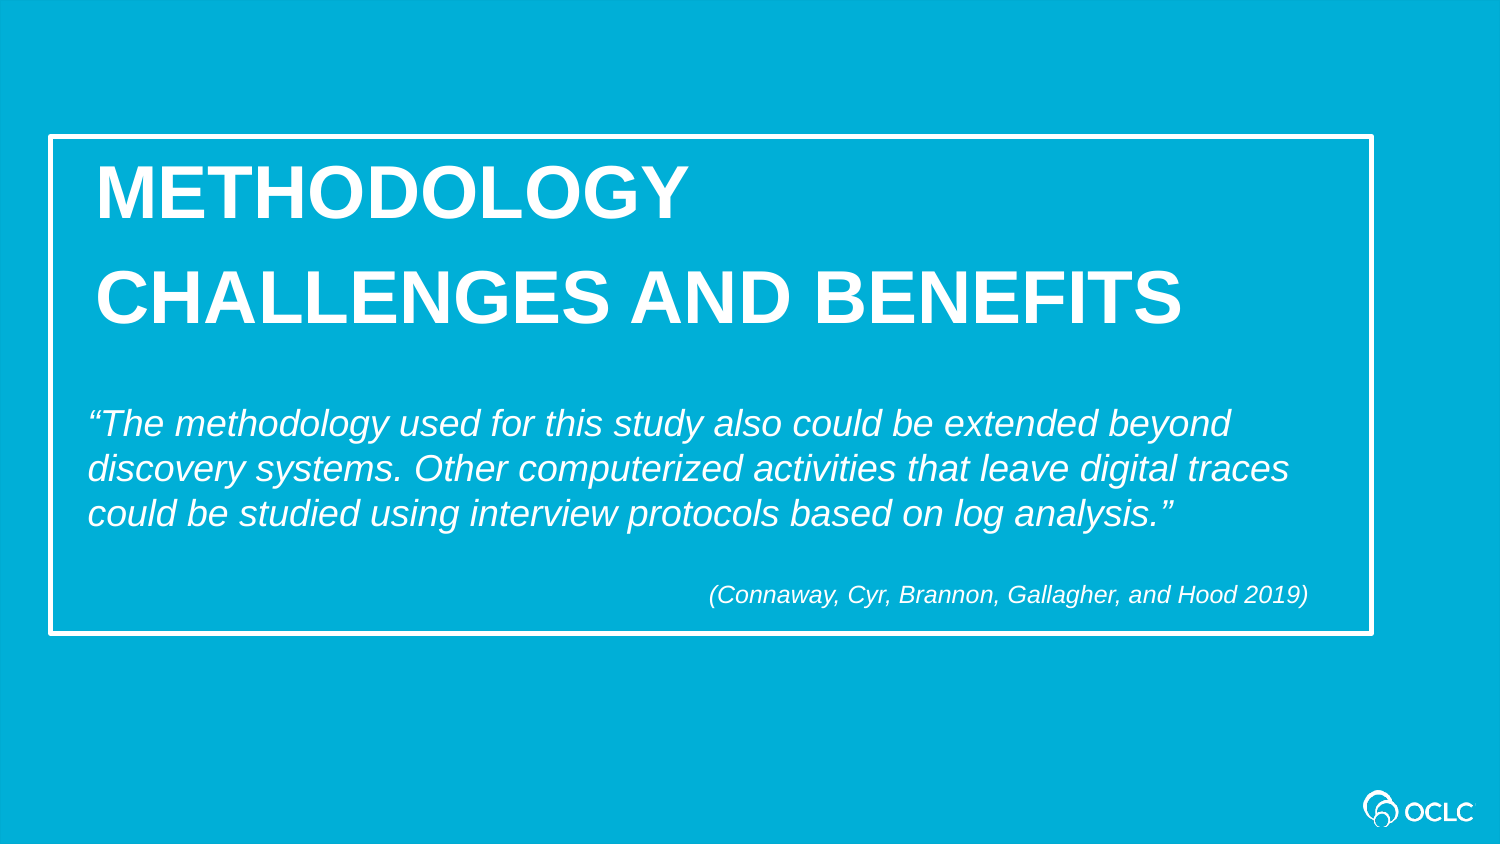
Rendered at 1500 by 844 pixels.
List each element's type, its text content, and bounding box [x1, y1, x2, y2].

list Methodology Challenges and Benefits [48, 134, 1374, 636]
text_box “The methodology used for this study also could be extended beyond discovery systems. Other computerized activities that leave digital traces could be studied using interview protocols based on log analysis.” (Connaway, Cyr, Brannon, Gallagher, and Hood 2019) [72, 391, 1325, 617]
